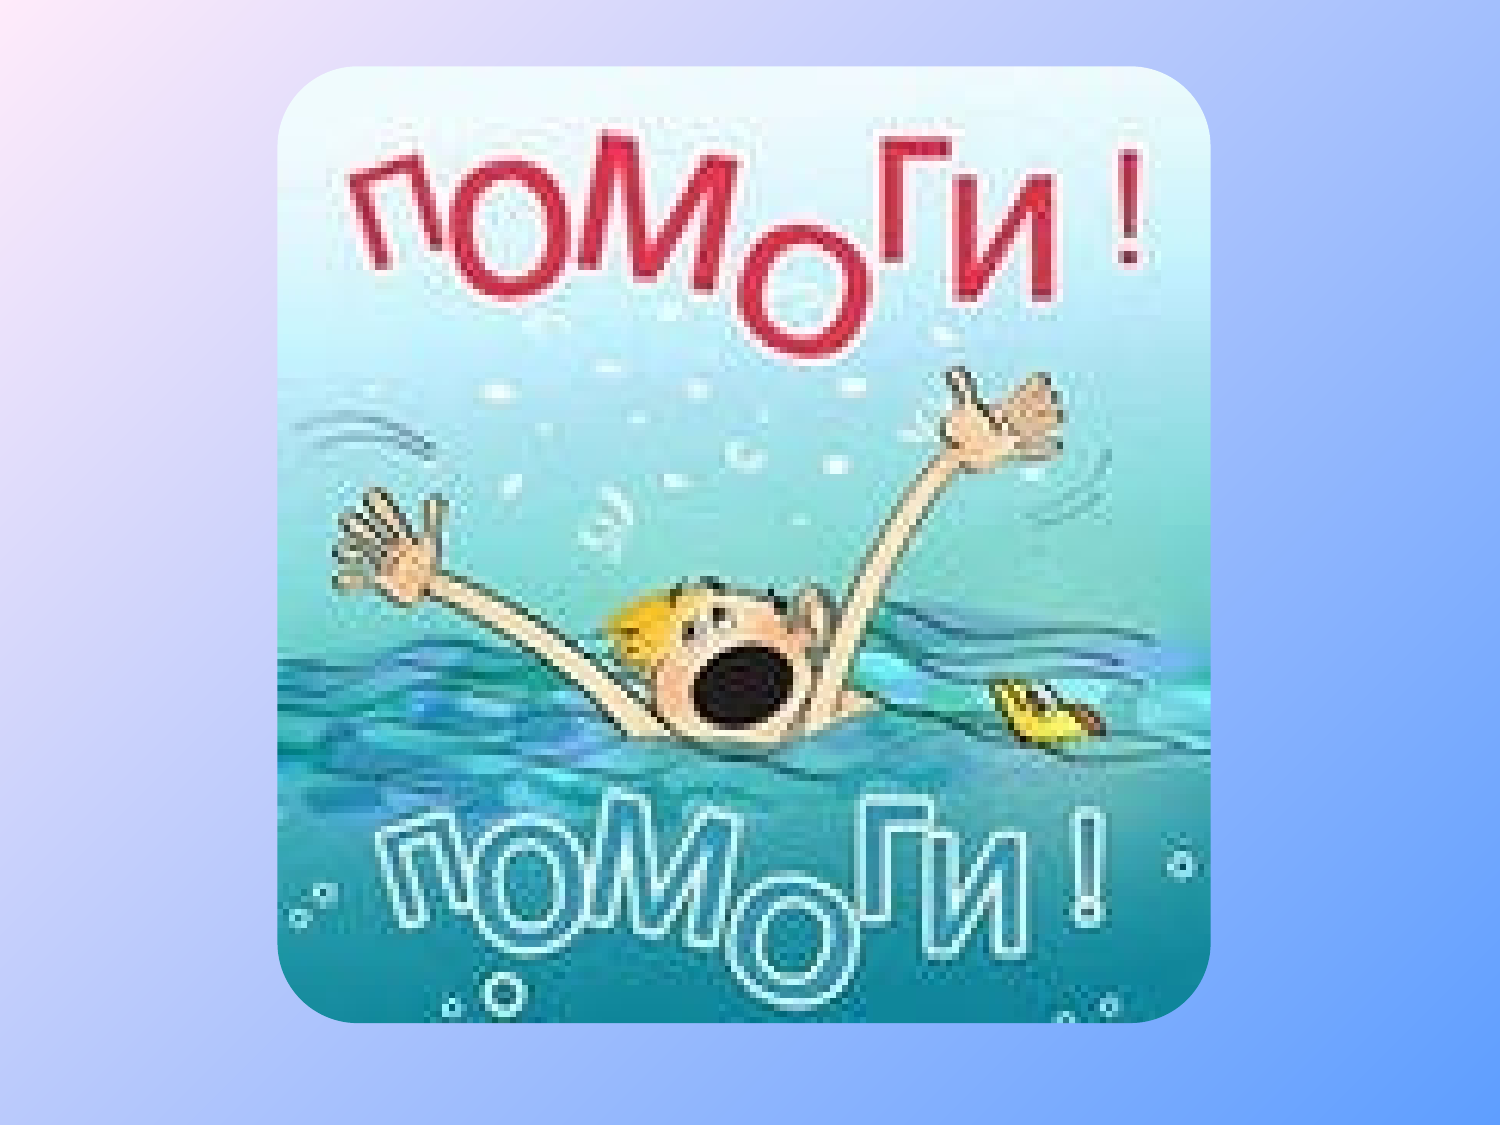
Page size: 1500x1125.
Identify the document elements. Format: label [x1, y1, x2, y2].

picture [277, 66, 1211, 1024]
